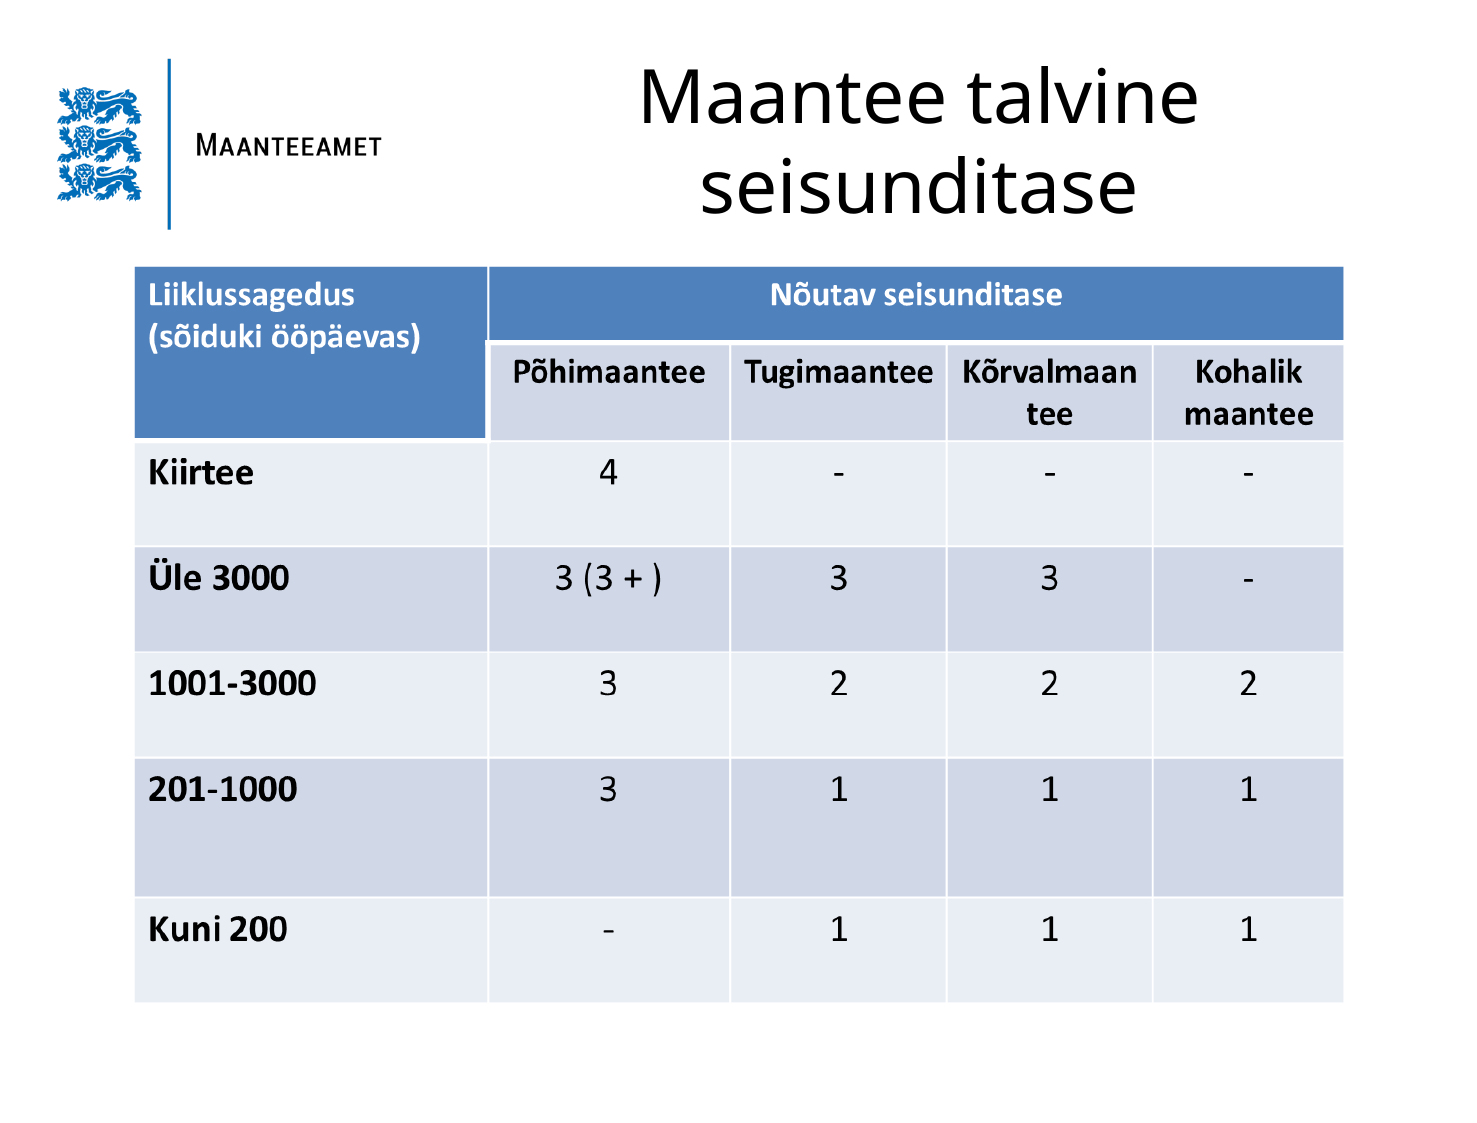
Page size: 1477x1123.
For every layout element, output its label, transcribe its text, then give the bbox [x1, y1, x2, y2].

picture [52, 52, 390, 236]
title Maantee talvine seisunditase [435, 44, 1403, 232]
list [132, 261, 1344, 1003]
